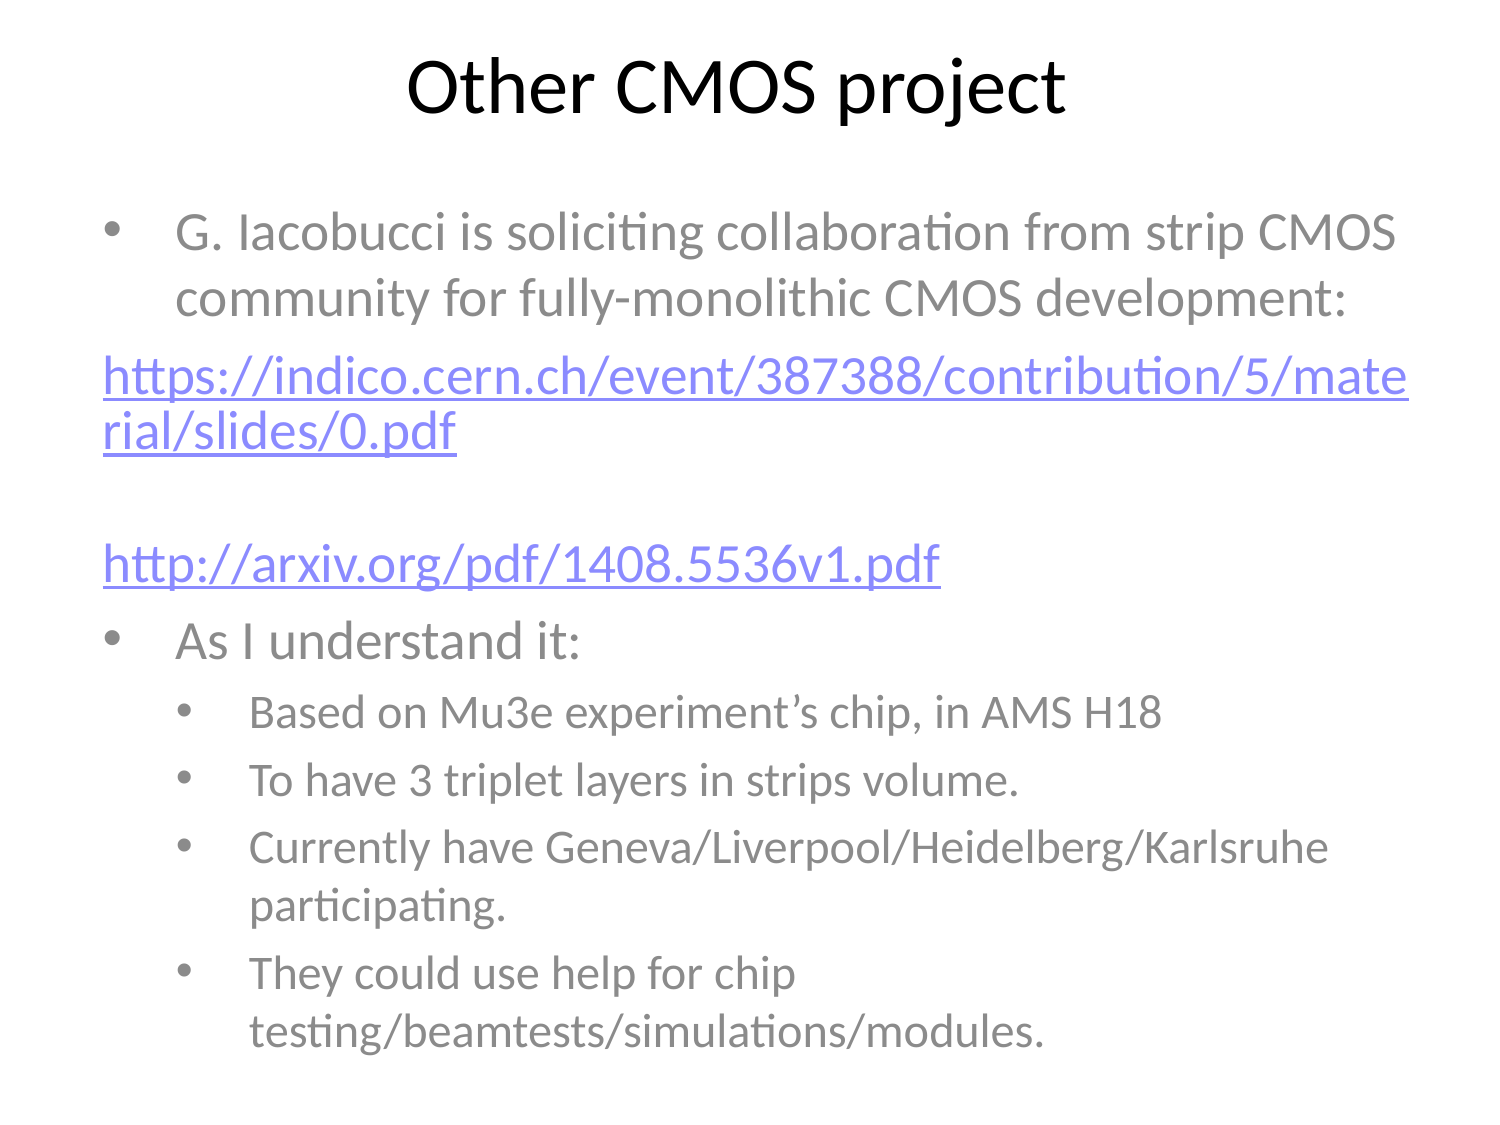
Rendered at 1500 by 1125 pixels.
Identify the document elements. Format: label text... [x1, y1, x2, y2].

subtitle G. Iacobucci is soliciting collaboration from strip CMOS community for fully-monolithic CMOS development: https://indico.cern.ch/event/387388/contribution/5/material/slides/0.pdf http://arxiv.org/pdf/1408.5536v1.pdf As I understand it: Based on Mu3e experiment’s chip, in AMS H18 To have 3 triplet layers in strips volume. Currently have Geneva/Liverpool/Heidelberg/Karlsruhe participating. They could use help for chip testing/beamtests/simulations/modules. [87, 187, 1425, 1025]
title Other CMOS project [99, 24, 1375, 138]
